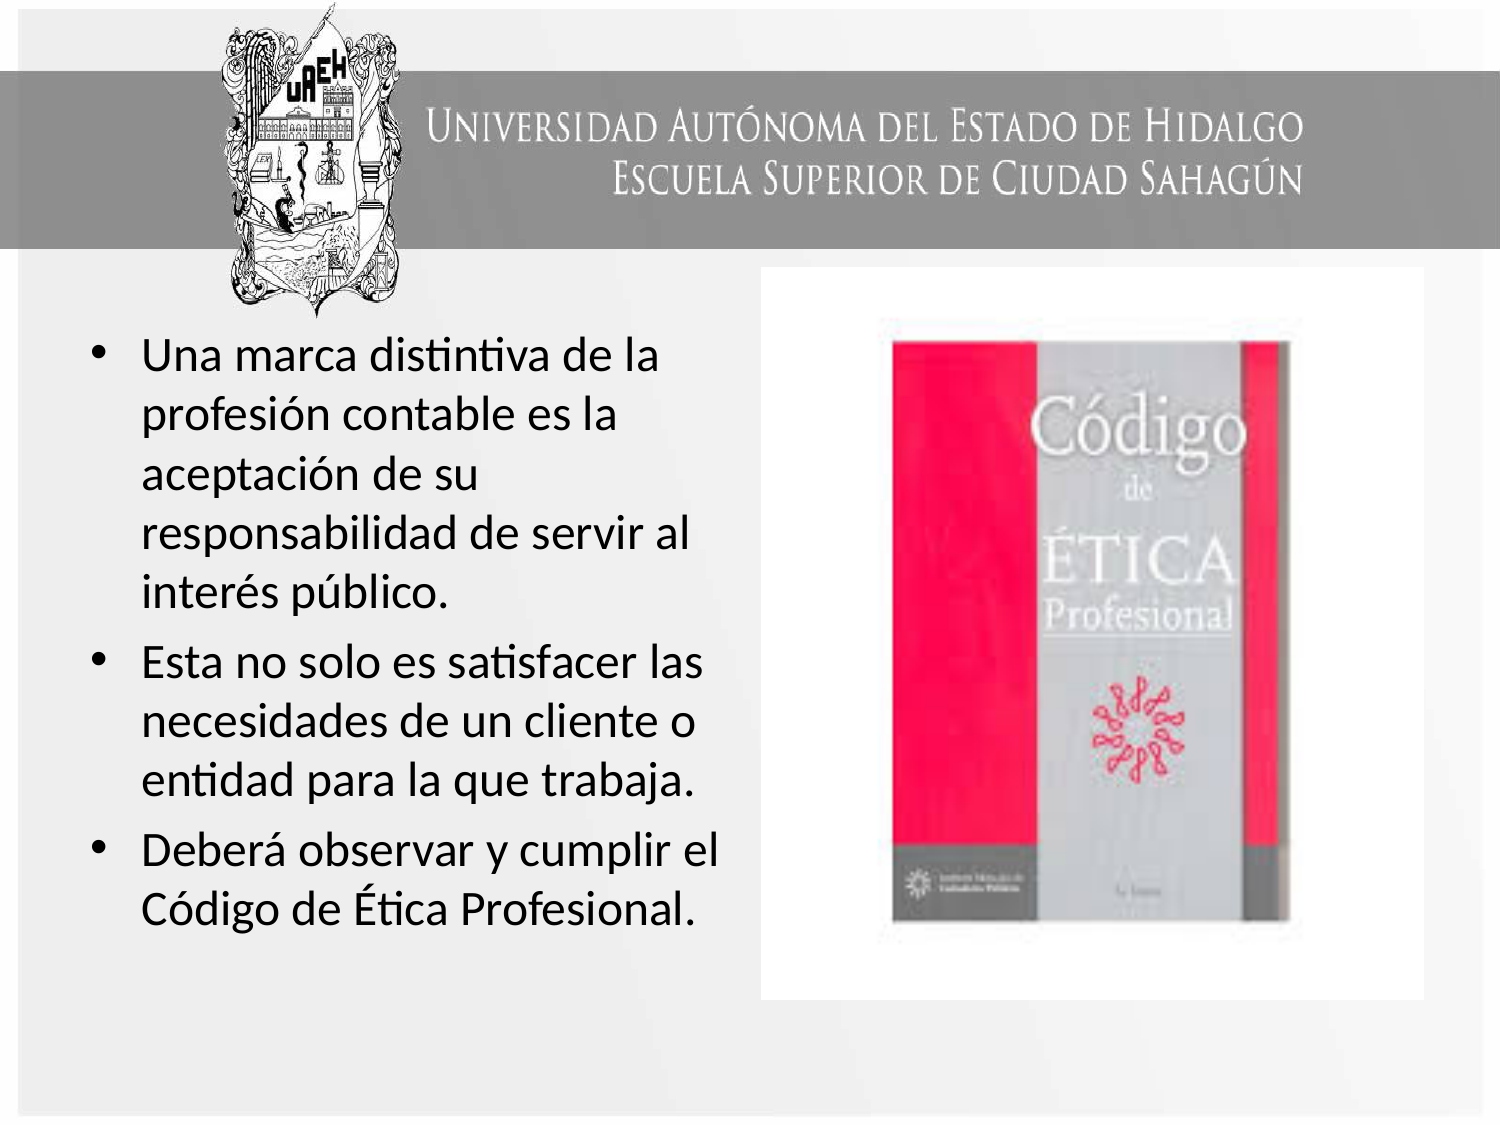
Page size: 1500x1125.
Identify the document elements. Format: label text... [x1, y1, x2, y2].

picture [0, 0, 1500, 1125]
list Una marca distintiva de la profesión contable es la aceptación de su responsabilidad de servir al interés público. Esta no solo es satisfacer las necesidades de un cliente o entidad para la que trabaja. Deberá observar y cumplir el Código de Ética Profesional. [75, 314, 738, 1005]
